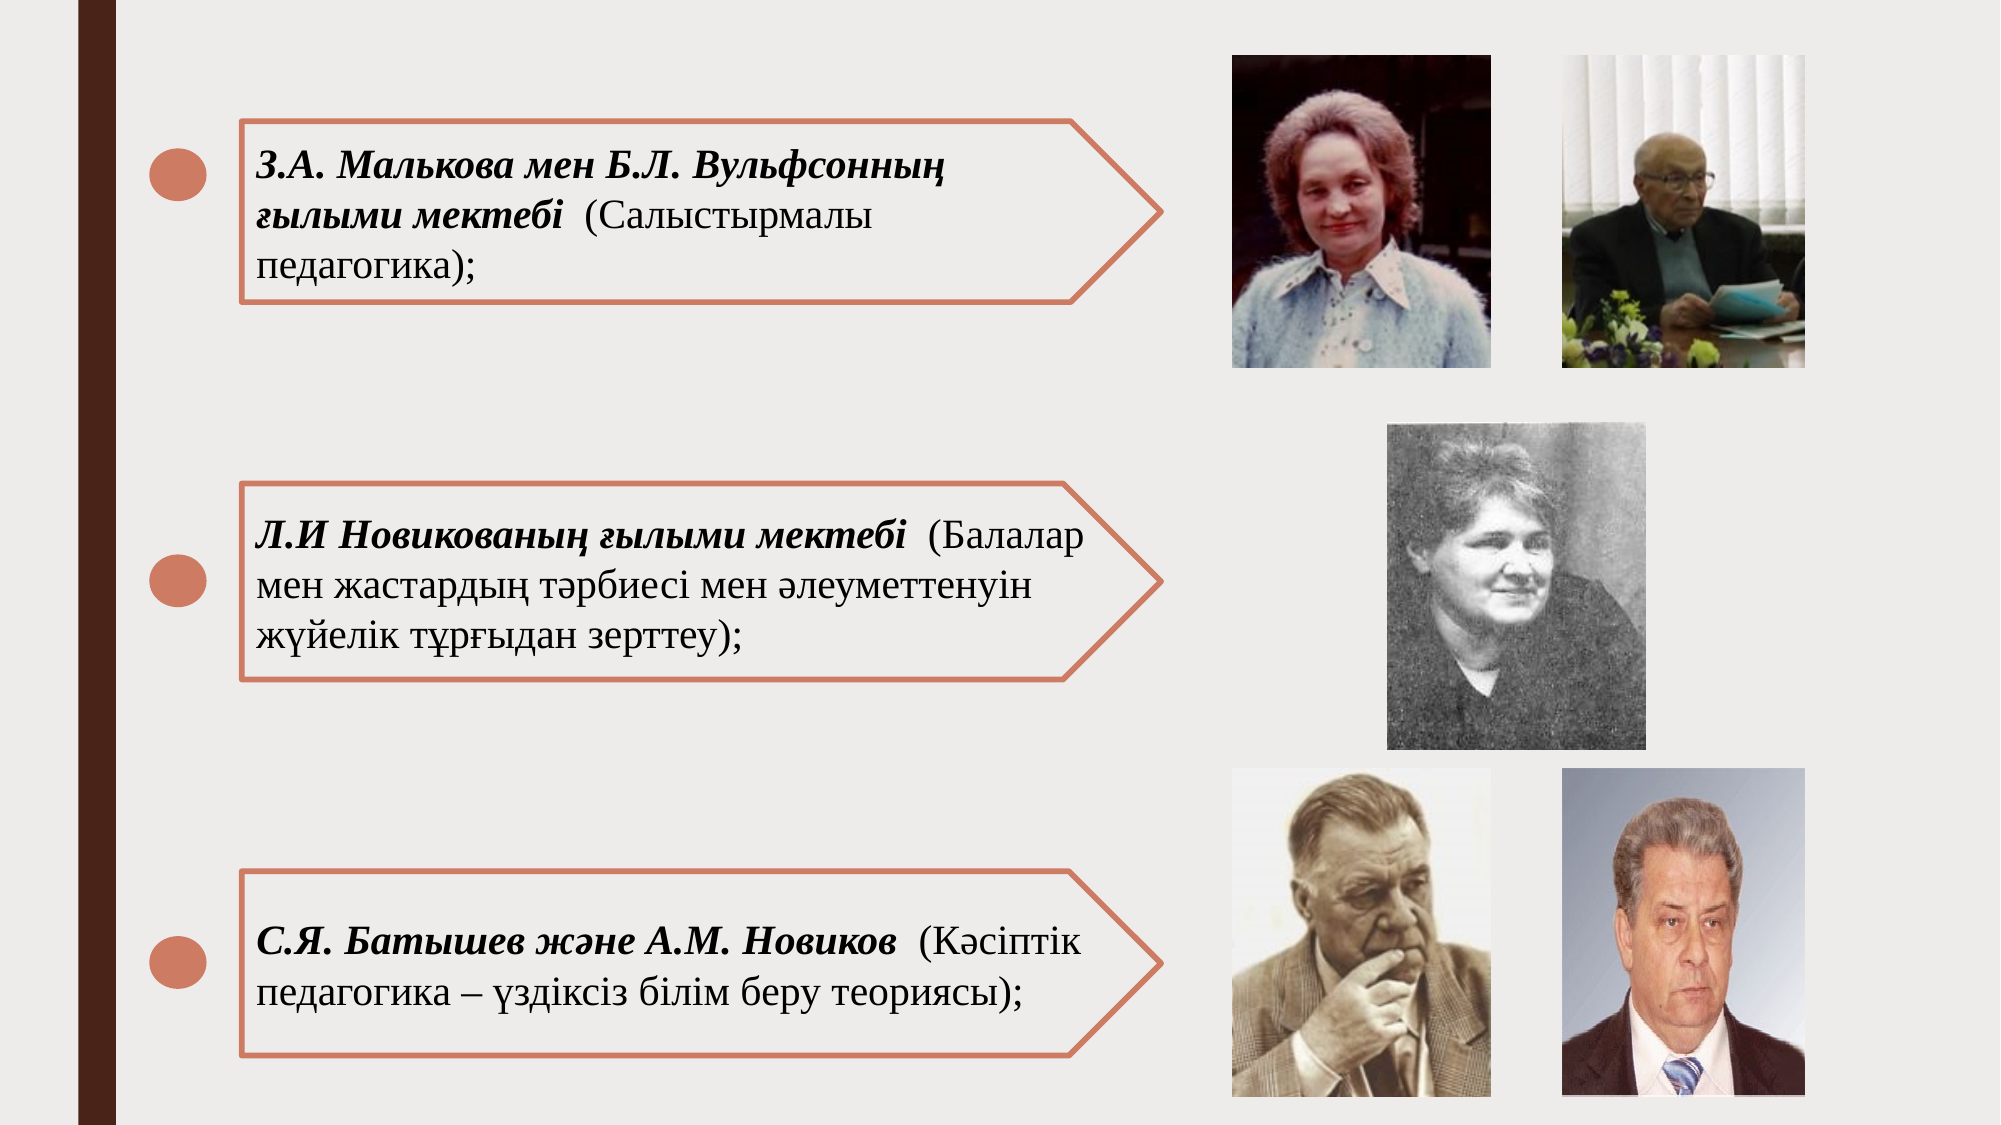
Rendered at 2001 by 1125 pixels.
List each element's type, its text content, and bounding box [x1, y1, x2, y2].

text_box [149, 554, 207, 608]
picture [1232, 768, 1491, 1097]
picture [1561, 55, 1805, 369]
text_box C.Я. Батышев және А.М. Новиков (Кәсіптік педагогика – үздіксіз білім беру теориясы); [238, 868, 1164, 1059]
text_box Л.И Новикованың ғылыми мектебі (Балалар мен жастардың тәрбиесі мен әлеуметтенуін жүйелік тұрғыдан зерттеу); [238, 480, 1164, 683]
text_box [149, 936, 207, 989]
picture [1561, 768, 1805, 1097]
text_box З.А. Малькова мен Б.Л. Вульфсонның ғылыми мектебі (Салыстырмалы педагогика); [238, 118, 1164, 305]
picture [1387, 422, 1646, 750]
picture [1232, 55, 1491, 369]
text_box [149, 148, 207, 202]
